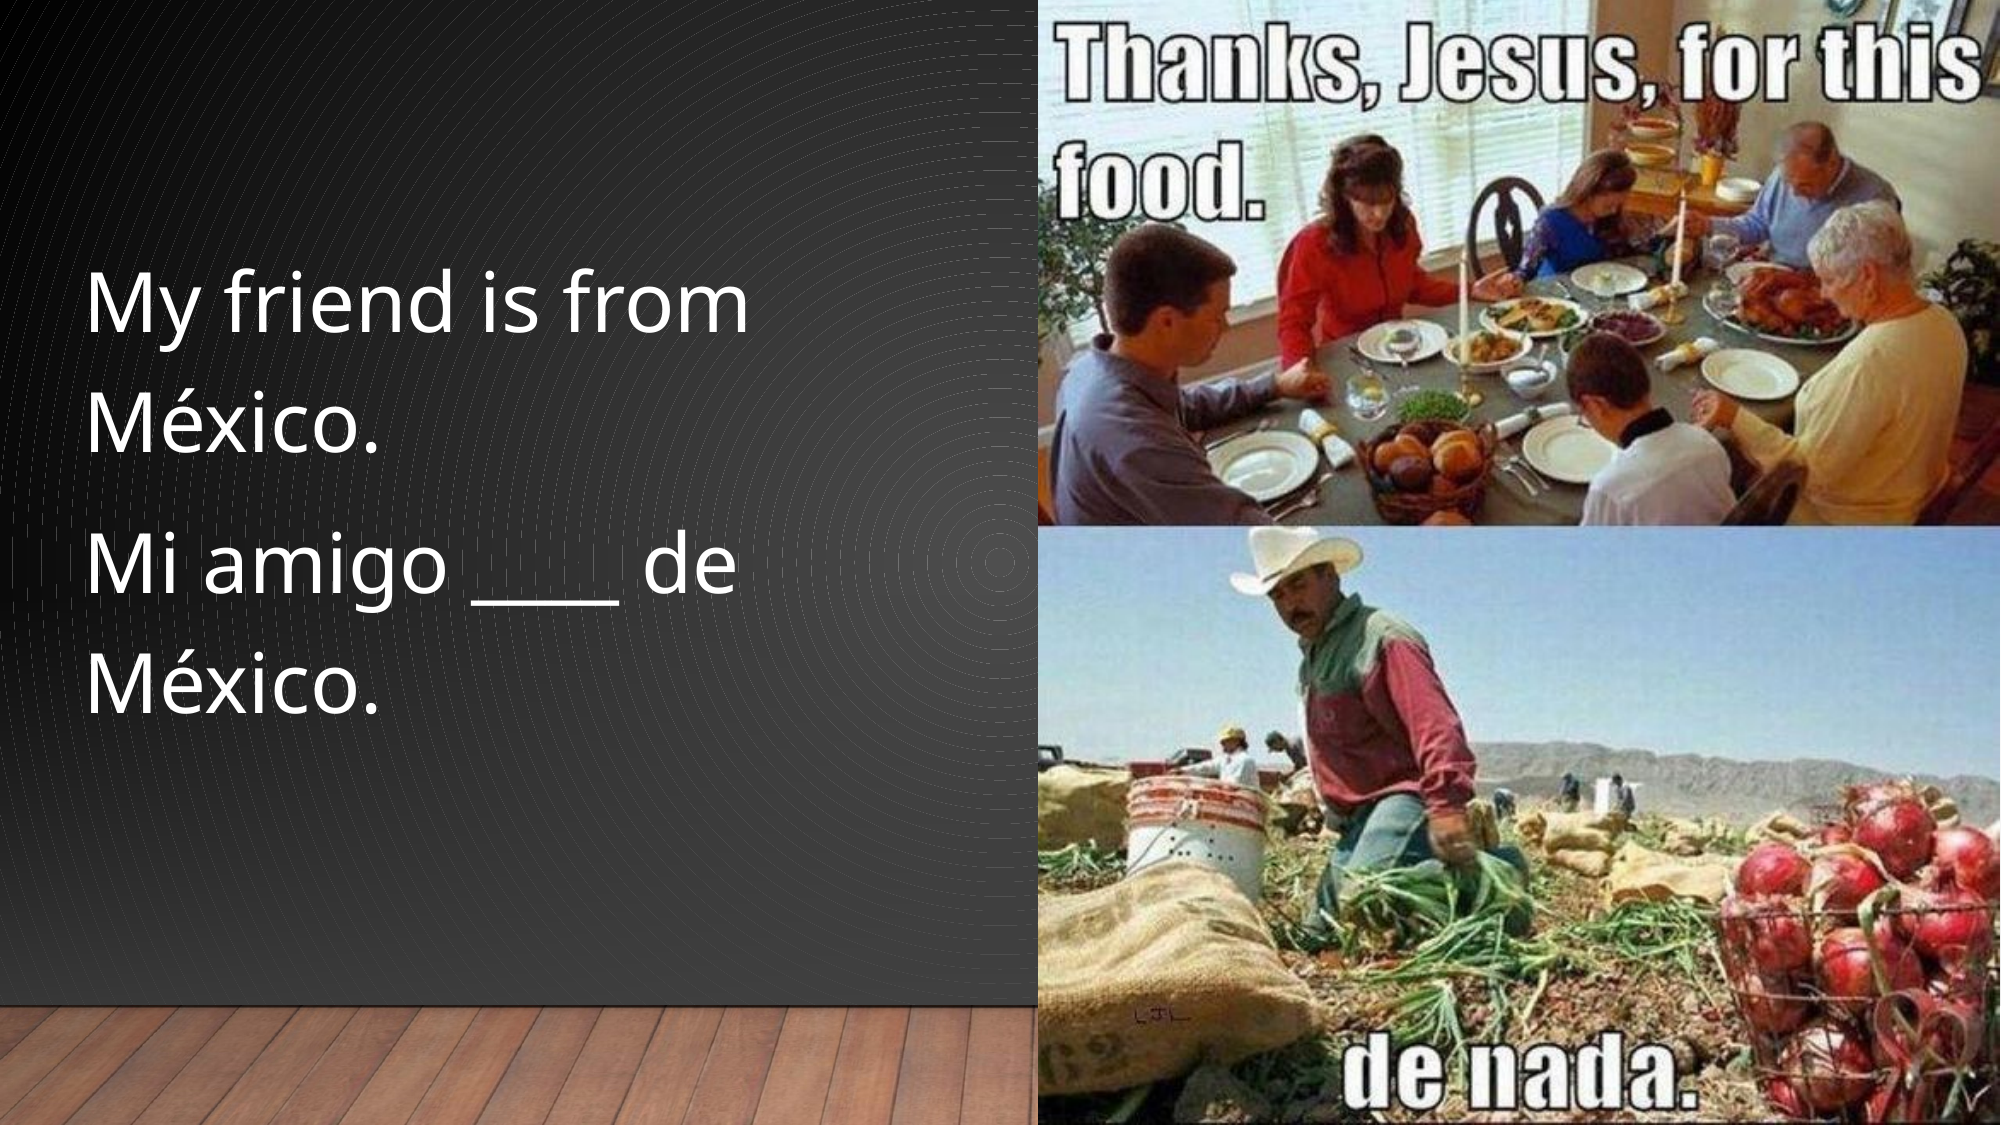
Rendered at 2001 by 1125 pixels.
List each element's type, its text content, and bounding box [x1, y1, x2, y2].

list My friend is from México. Mi amigo ____ de México. [68, 221, 1005, 771]
picture [0, 0, 2000, 1125]
